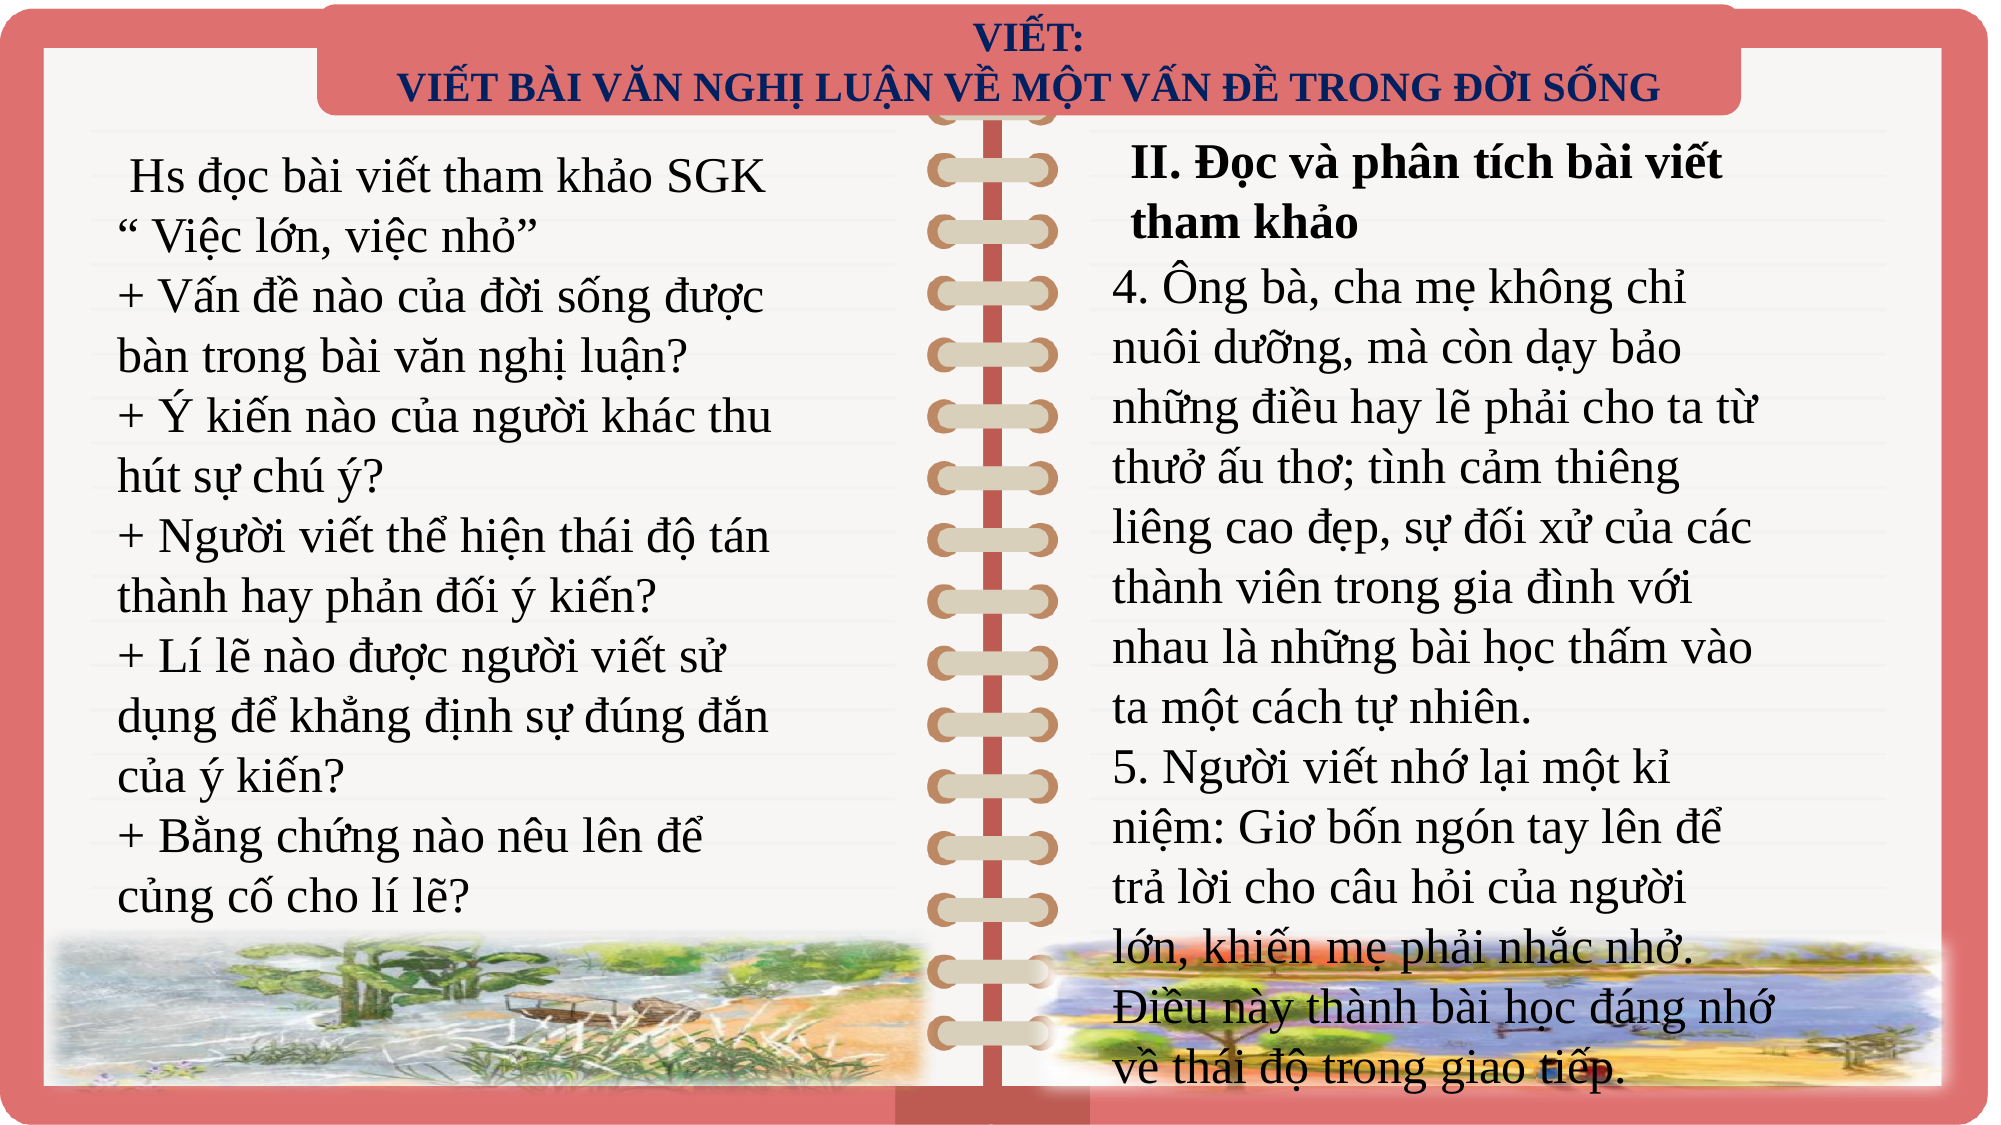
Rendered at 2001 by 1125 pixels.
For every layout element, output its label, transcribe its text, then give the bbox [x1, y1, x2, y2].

text_box VIẾT: VIẾT BÀI VĂN NGHỊ LUẬN VỀ MỘT VẤN ĐỀ TRONG ĐỜI SỐNG [315, 3, 1743, 117]
text_box II. Đọc và phân tích bài viết tham khảo [1115, 121, 1820, 317]
text_box 4. Ông bà, cha mẹ không chỉ nuôi dưỡng, mà còn dạy bảo những điều hay lẽ phải cho ta từ thưở ấu thơ; tình cảm thiêng liêng cao đẹp, sự đối xử của các thành viên trong gia đình với nhau là những bài học thấm vào ta một cách tự nhiên. 5. Người viết nhớ lại một kỉ niệm: Giơ bốn ngón tay lên để trả lời cho câu hỏi của người lớn, khiến mẹ phải nhắc nhở. Điều này thành bài học đáng nhớ về thái độ trong giao tiếp. [1097, 246, 1793, 1102]
text_box Hs đọc bài viết tham khảo SGK “ Việc lớn, việc nhỏ” + Vấn đề nào của đời sống được bàn trong bài văn nghị luận? + Ý kiến nào của người khác thu hút sự chú ý? + Người viết thể hiện thái độ tán thành hay phản đối ý kiến? + Lí lẽ nào được người viết sử dụng để khẳng định sự đúng đắn của ý kiến? + Bằng chứng nào nêu lên để củng cố cho lí lẽ? [102, 135, 798, 1050]
picture [0, 8, 1988, 1125]
